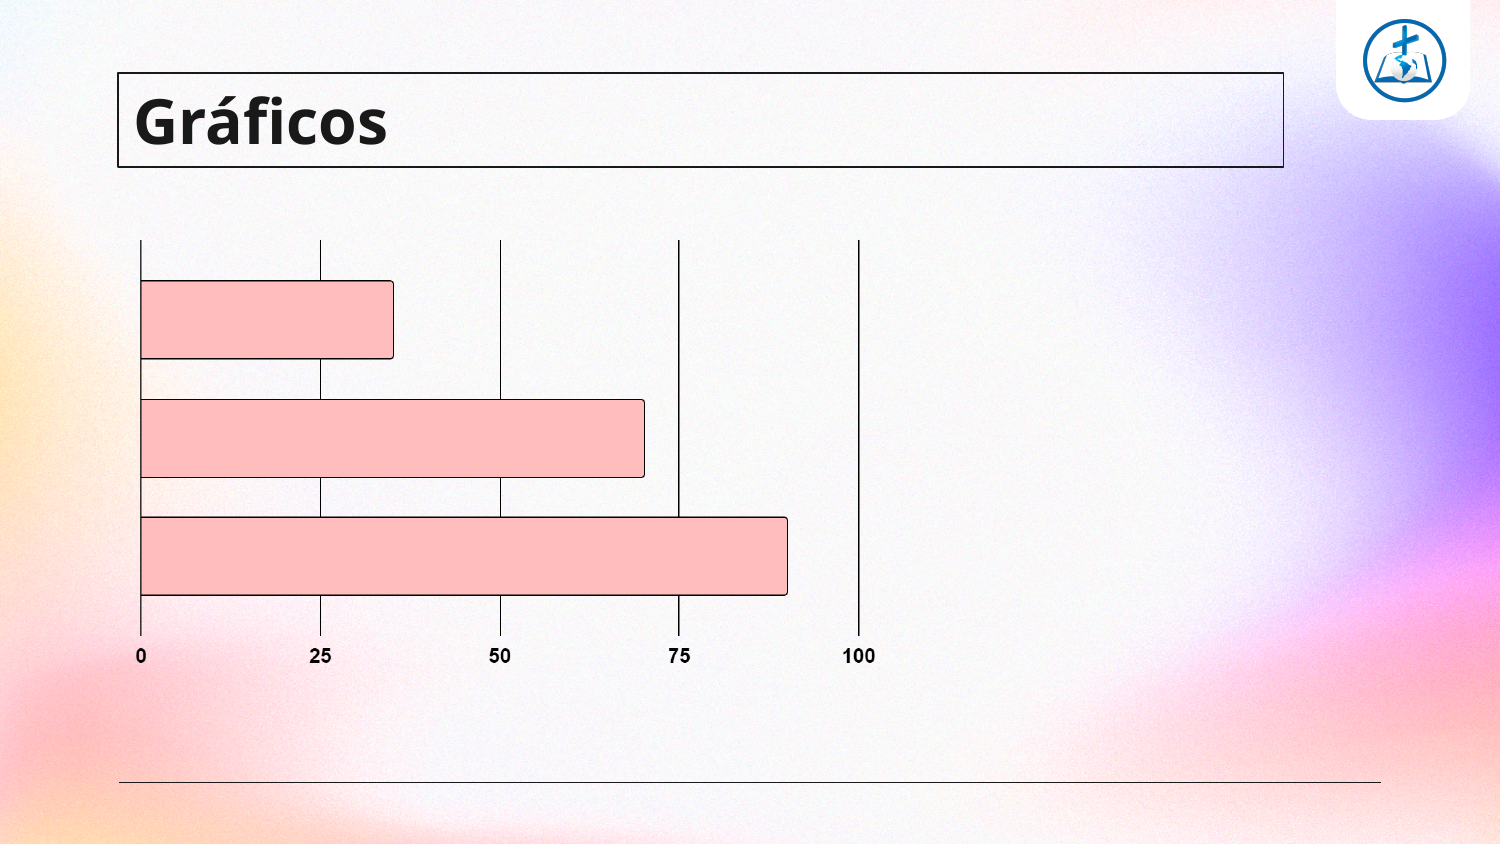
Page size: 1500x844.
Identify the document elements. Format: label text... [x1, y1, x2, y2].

title Gráficos [117, 72, 1284, 168]
picture [0, 0, 1500, 844]
picture [1358, 14, 1451, 107]
